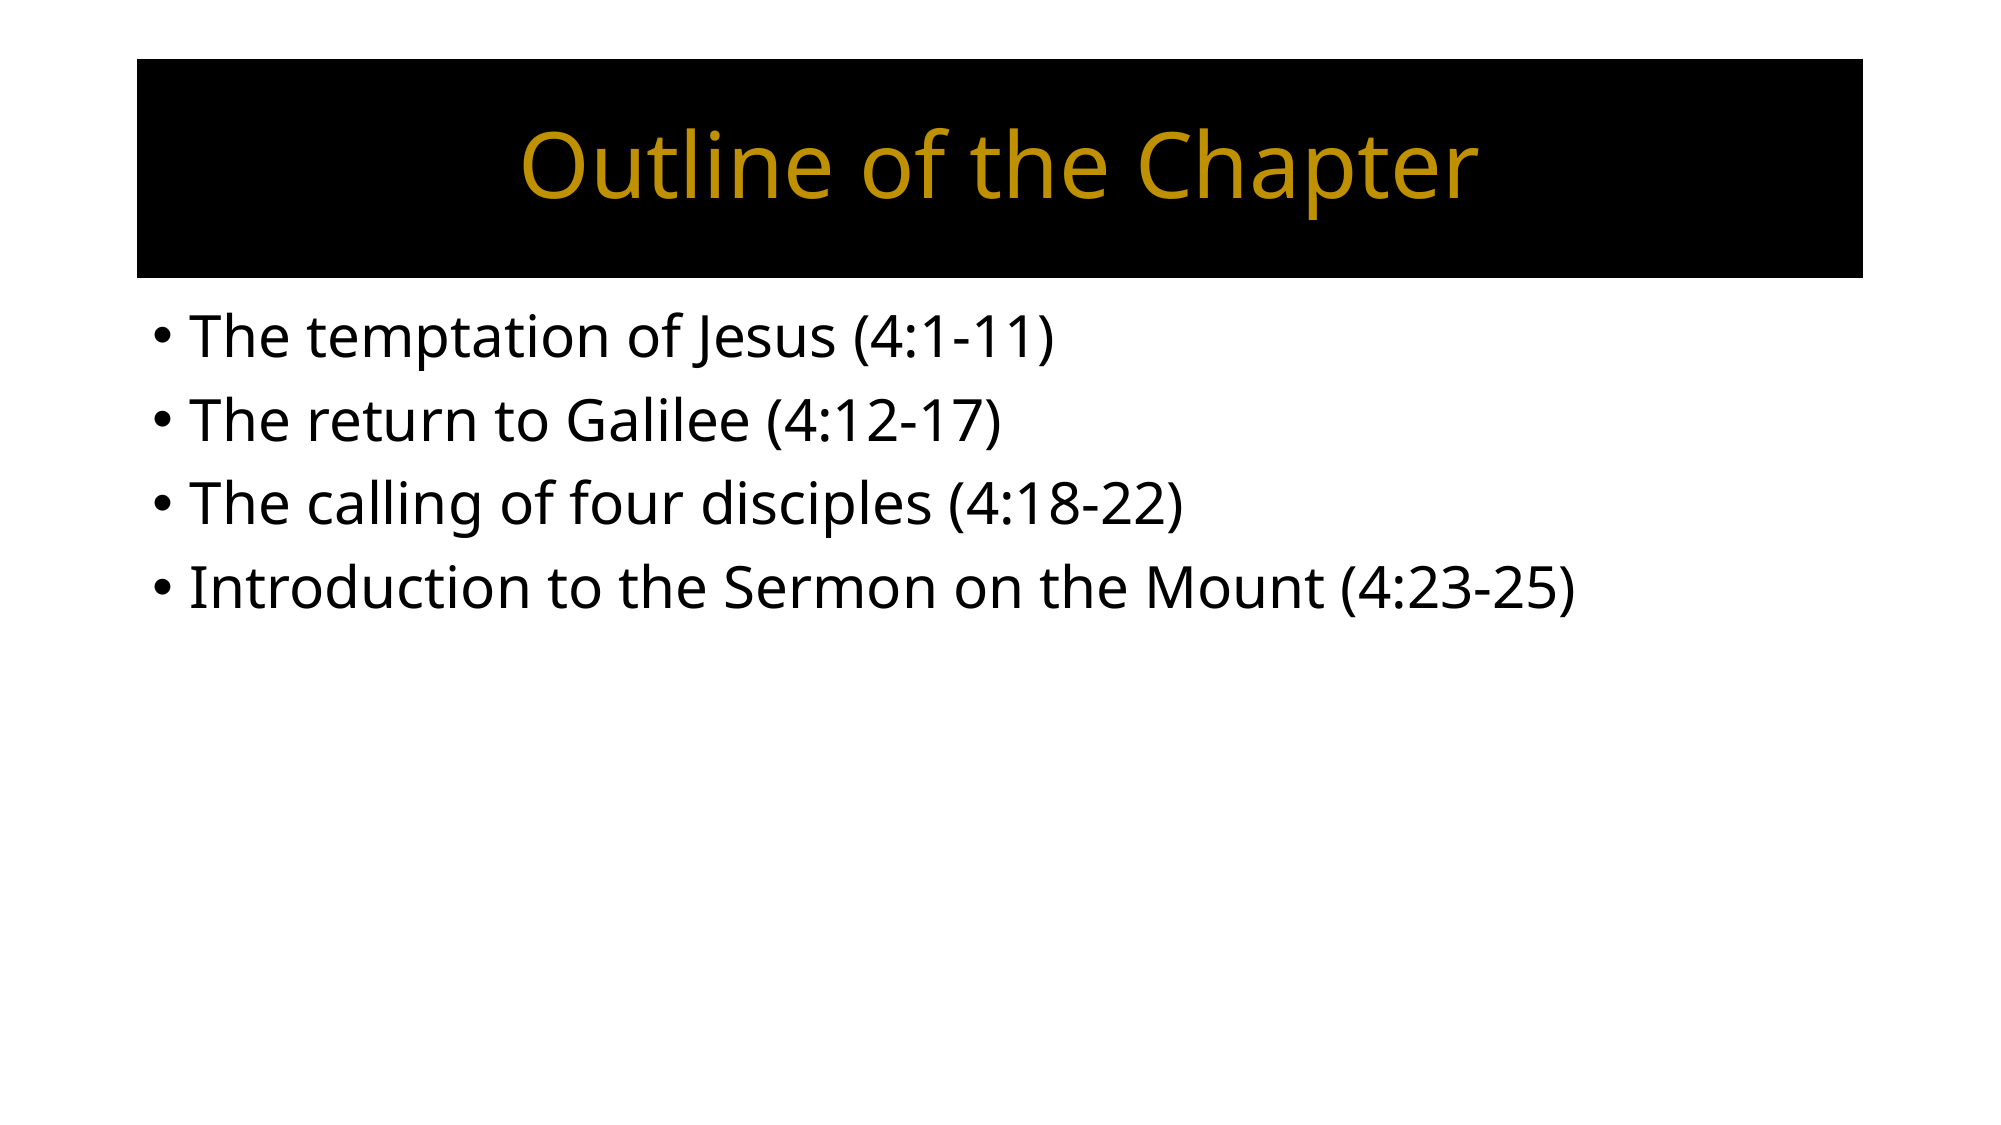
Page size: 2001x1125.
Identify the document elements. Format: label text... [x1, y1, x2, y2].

list The temptation of Jesus (4:1-11) The return to Galilee (4:12-17) The calling of four disciples (4:18-22) Introduction to the Sermon on the Mount (4:23-25) [137, 299, 1863, 1014]
title Outline of the Chapter [137, 59, 1863, 278]
